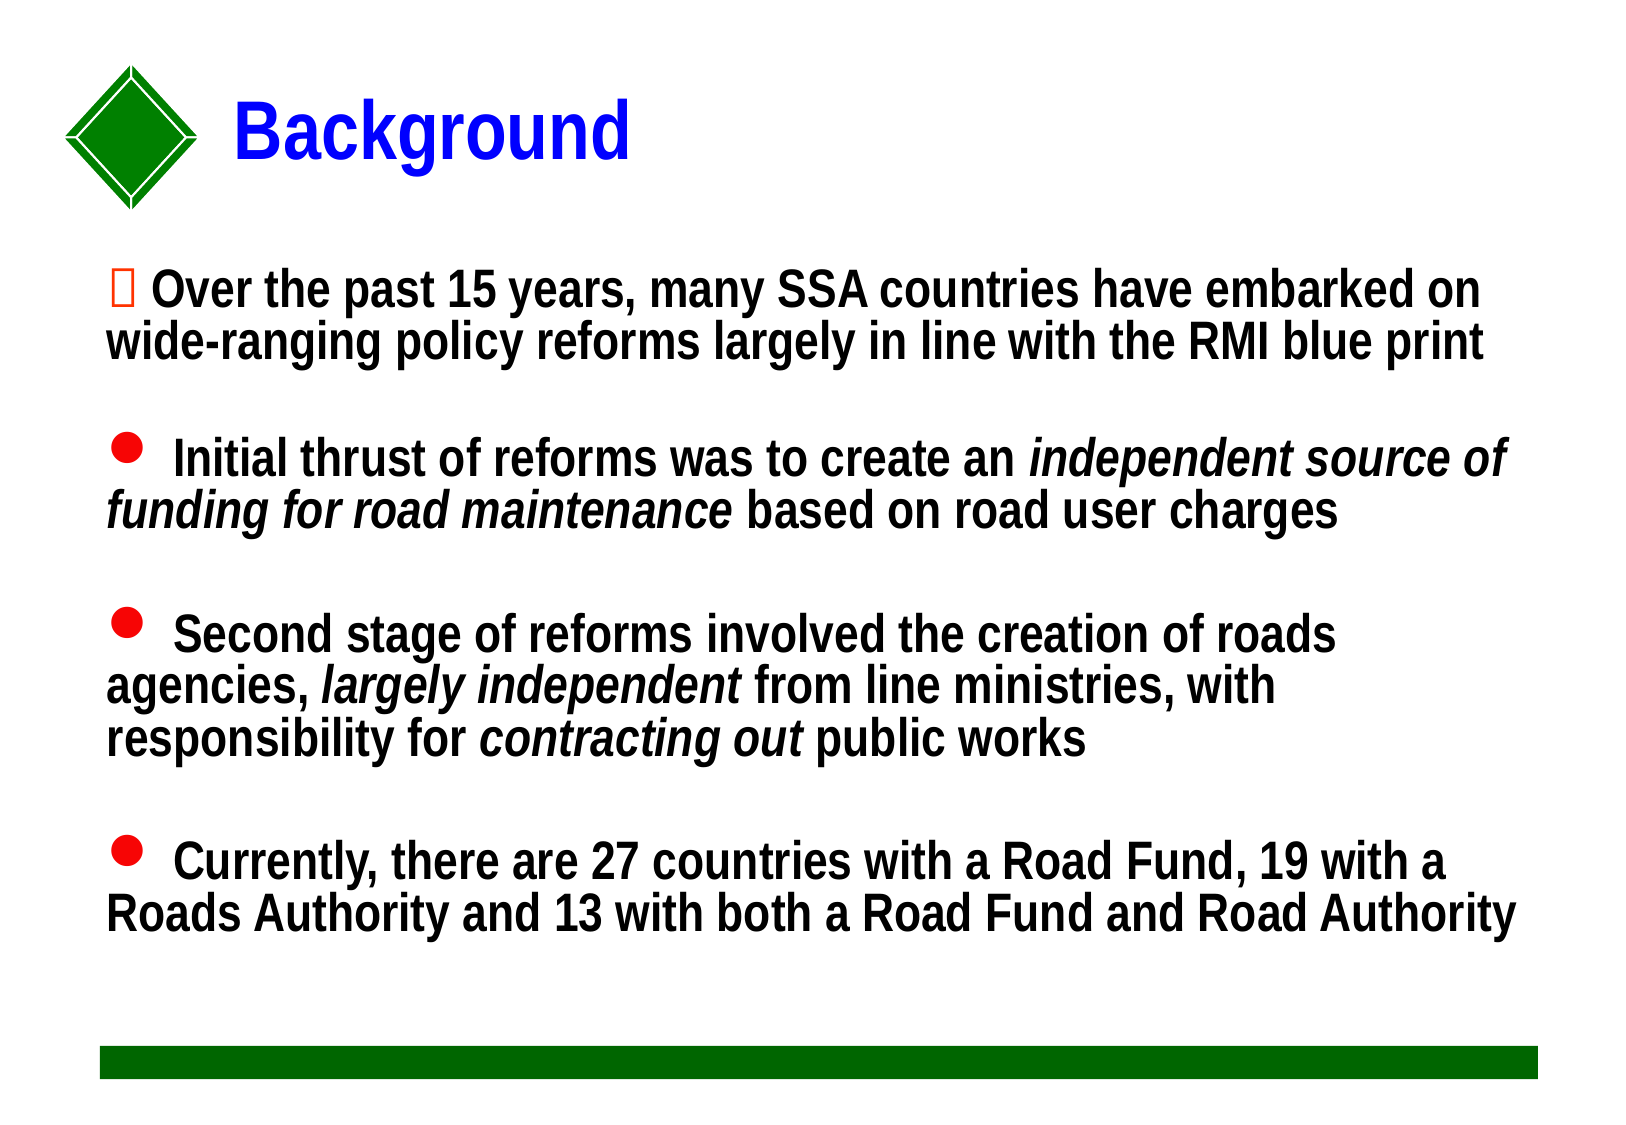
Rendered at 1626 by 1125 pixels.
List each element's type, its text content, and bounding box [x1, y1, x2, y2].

list  Over the past 15 years, many SSA countries have embarked on wide-ranging policy reforms largely in line with the RMI blue print Initial thrust of reforms was to create an independent source of funding for road maintenance based on road user charges Second stage of reforms involved the creation of roads agencies, largely independent from line ministries, with responsibility for contracting out public works Currently, there are 27 countries with a Road Fund, 19 with a Roads Authority and 13 with both a Road Fund and Road Authority [91, 207, 1569, 1024]
title Background [197, 42, 1394, 185]
